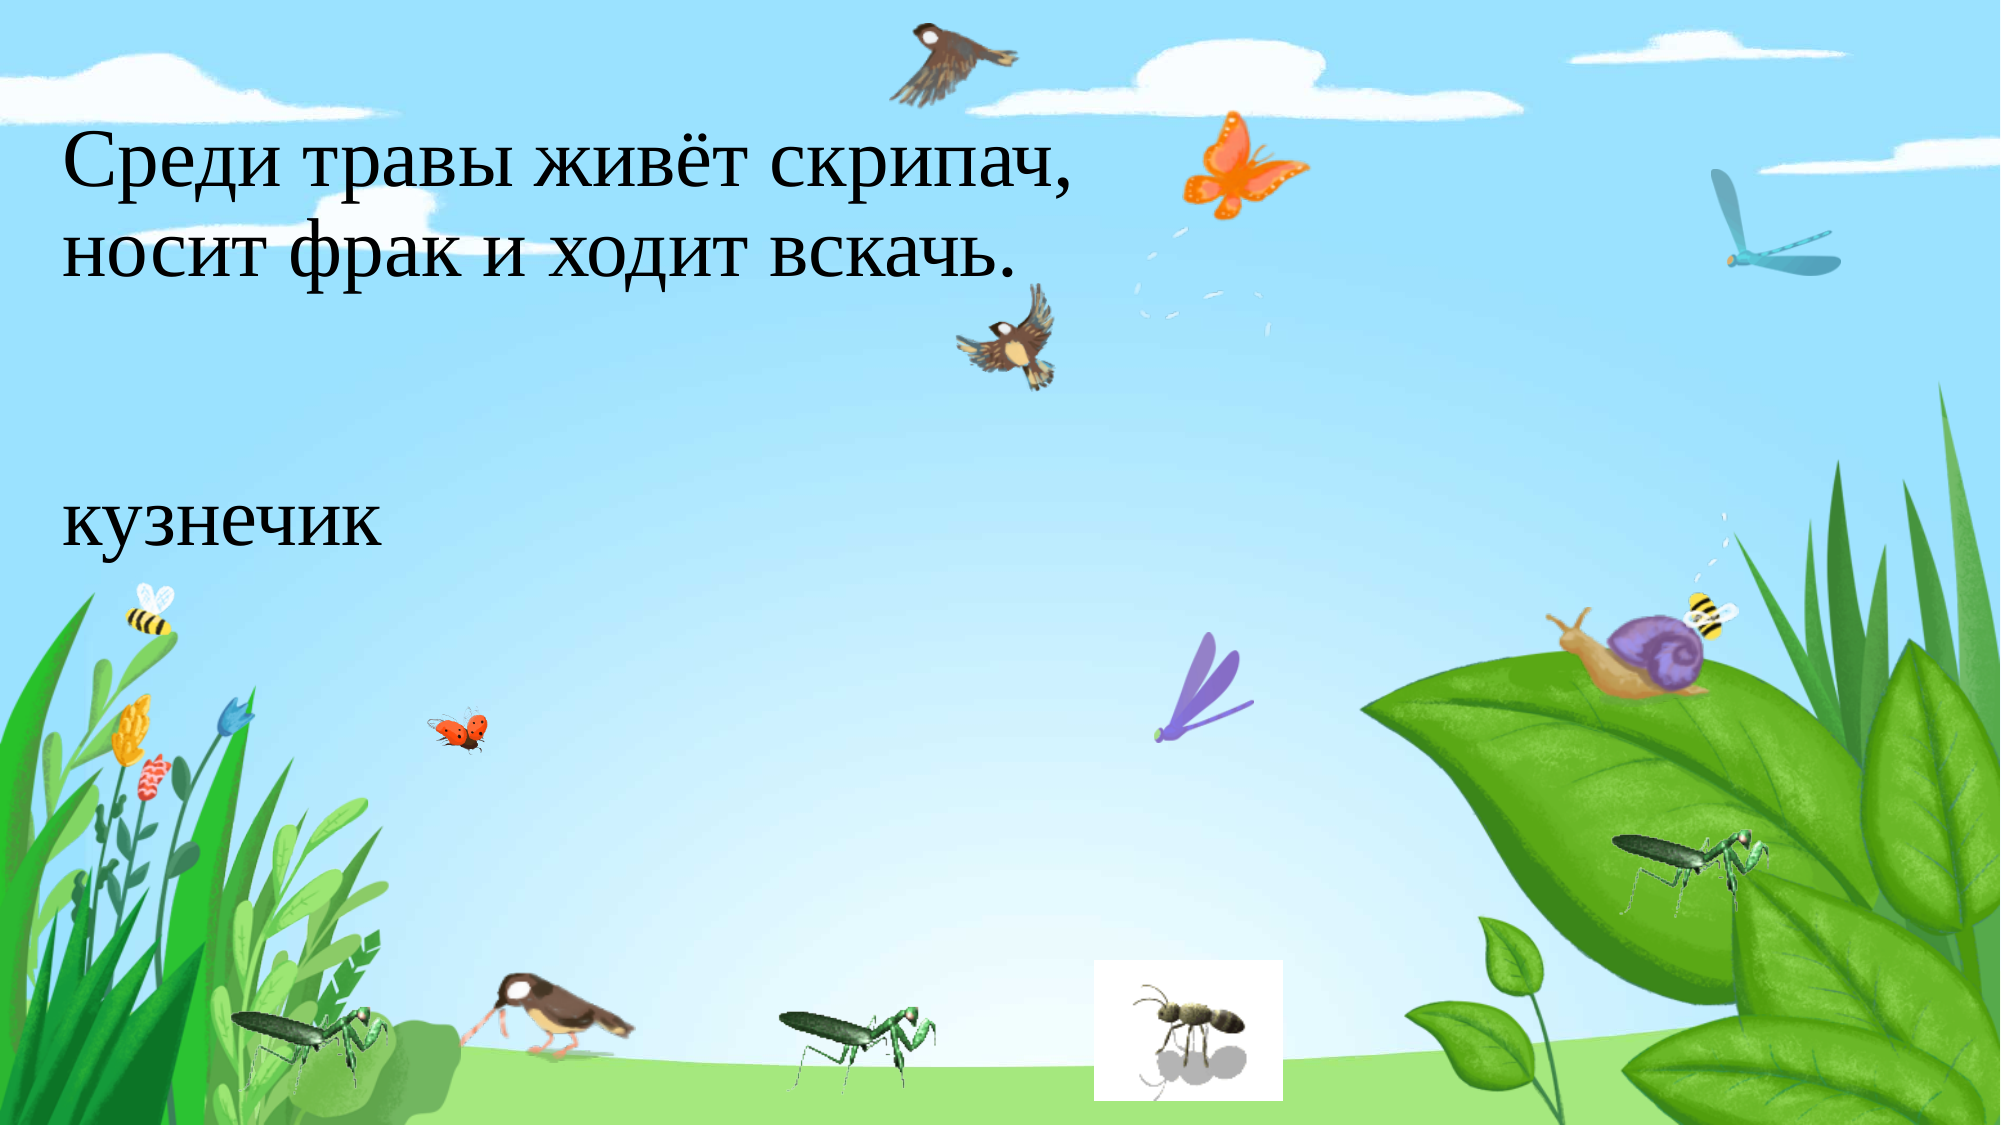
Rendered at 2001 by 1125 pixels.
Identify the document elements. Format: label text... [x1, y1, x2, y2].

picture [0, 0, 2001, 1125]
title Среди травы живёт скрипач, носит фрак и ходит вскачь. кузнечик [47, 106, 1505, 710]
